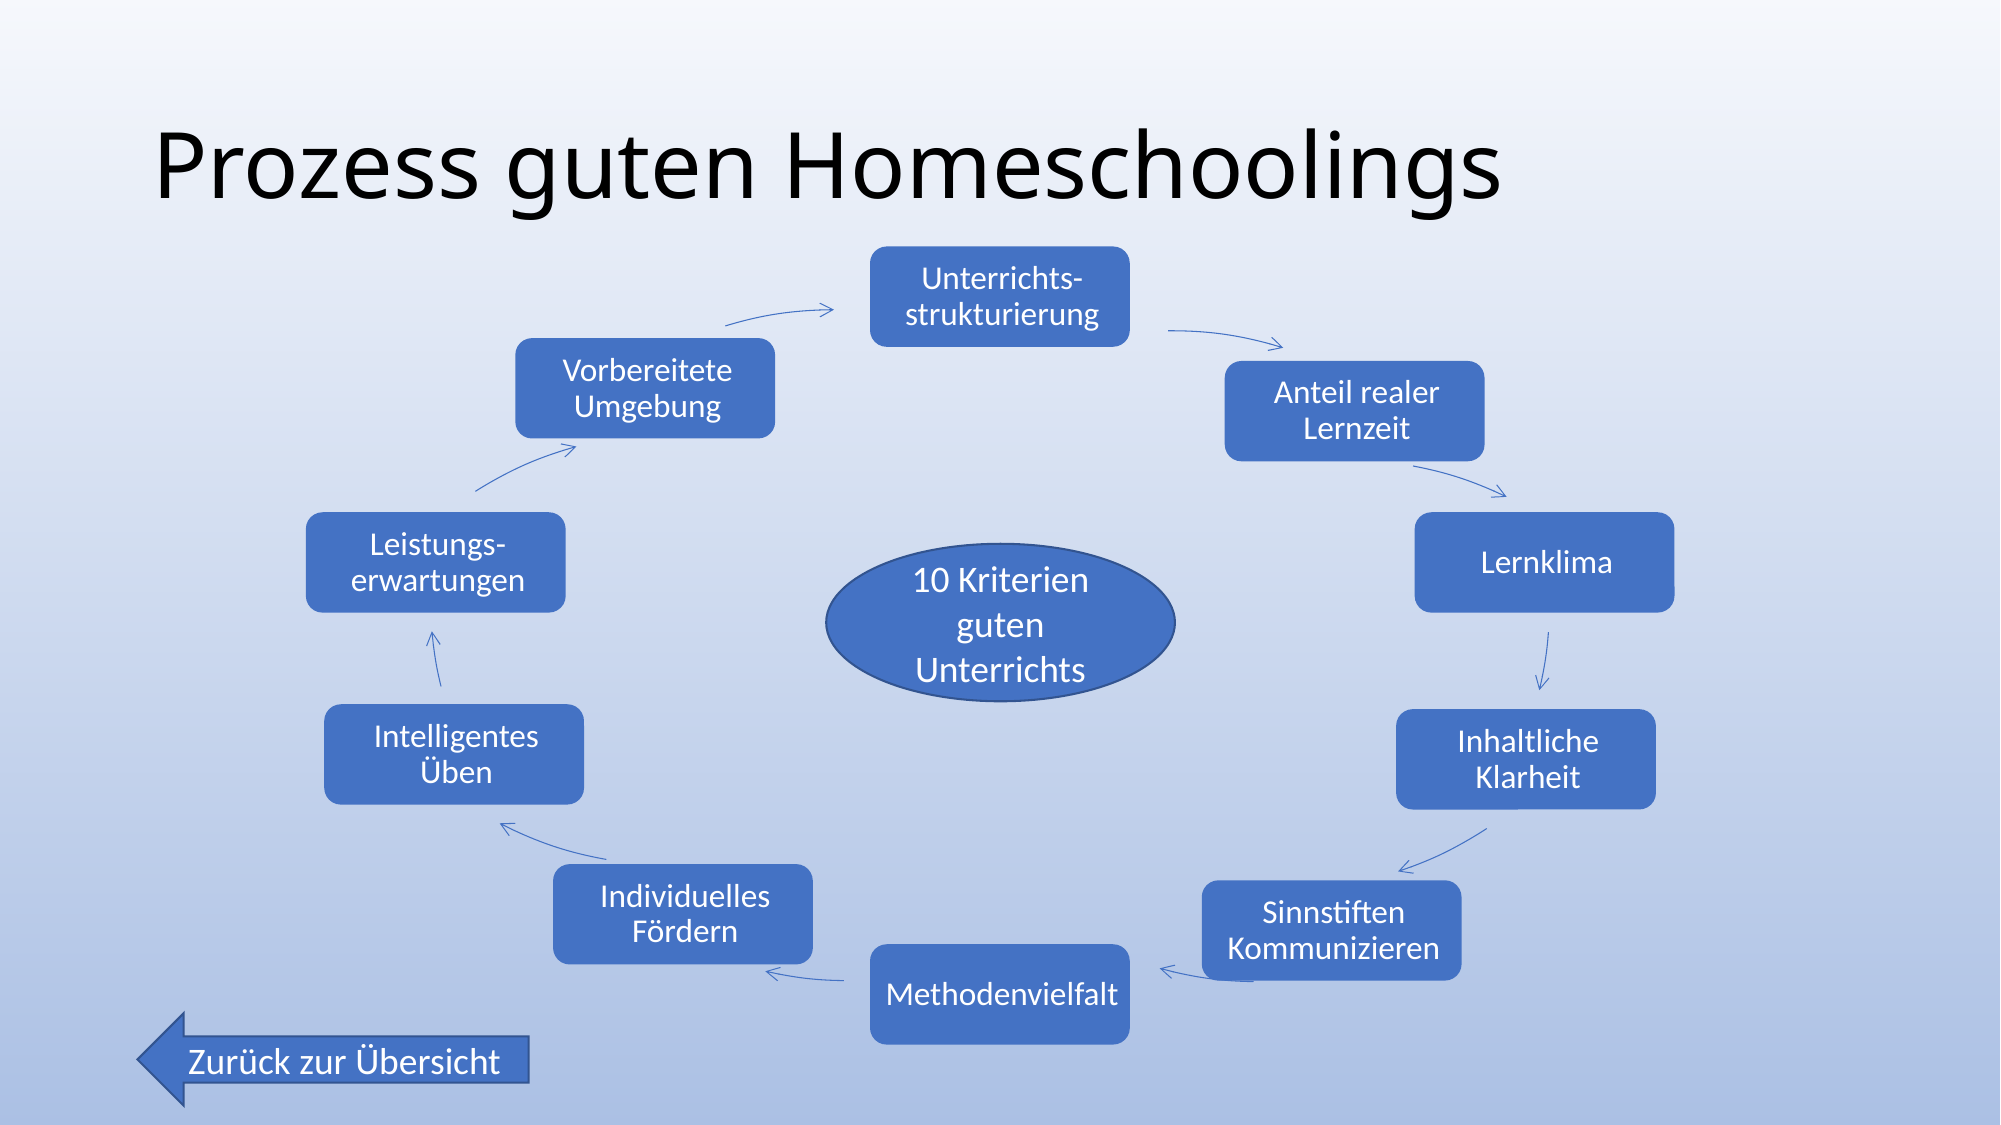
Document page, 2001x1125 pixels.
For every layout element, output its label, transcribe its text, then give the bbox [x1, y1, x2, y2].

title Prozess guten Homeschoolings [137, 59, 1863, 278]
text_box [237, 220, 1709, 1066]
text_box Zurück zur Übersicht [135, 1010, 530, 1109]
